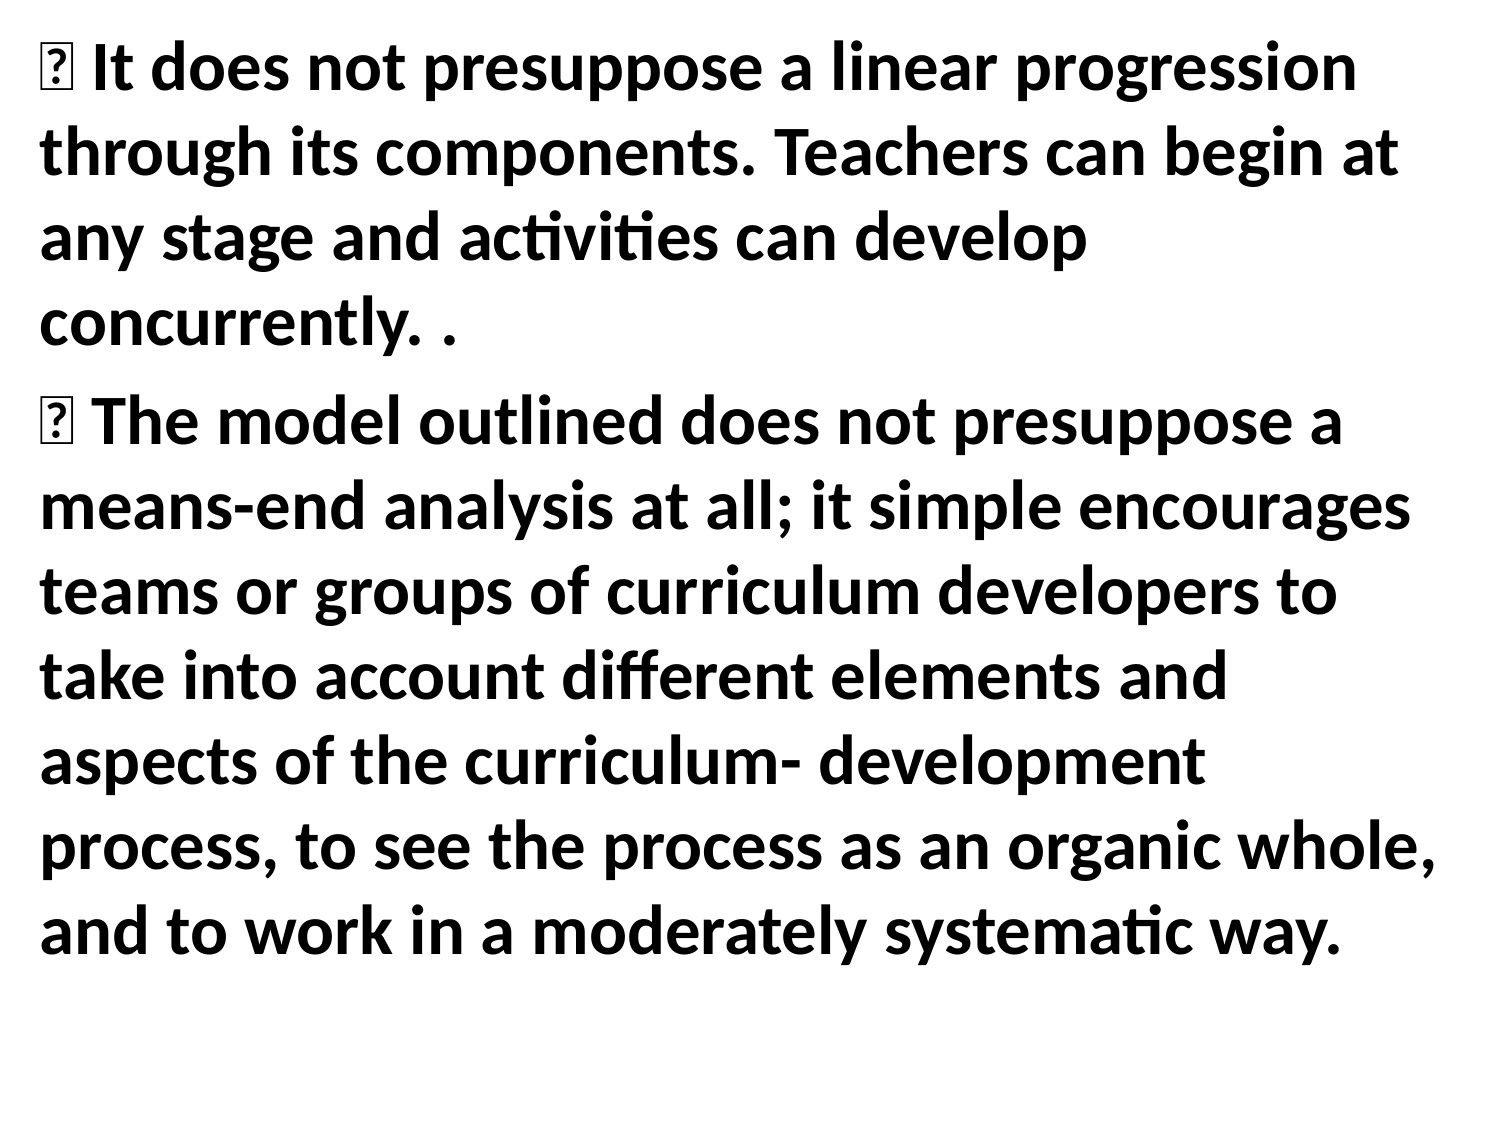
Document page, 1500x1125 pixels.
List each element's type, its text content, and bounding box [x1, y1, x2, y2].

list  It does not presuppose a linear progression through its components. Teachers can begin at any stage and activities can develop concurrently. .  The model outlined does not presuppose a means-end analysis at all; it simple encourages teams or groups of curriculum developers to take into account different elements and aspects of the curriculum- development process, to see the process as an organic whole, and to work in a moderately systematic way. [24, 12, 1475, 1063]
